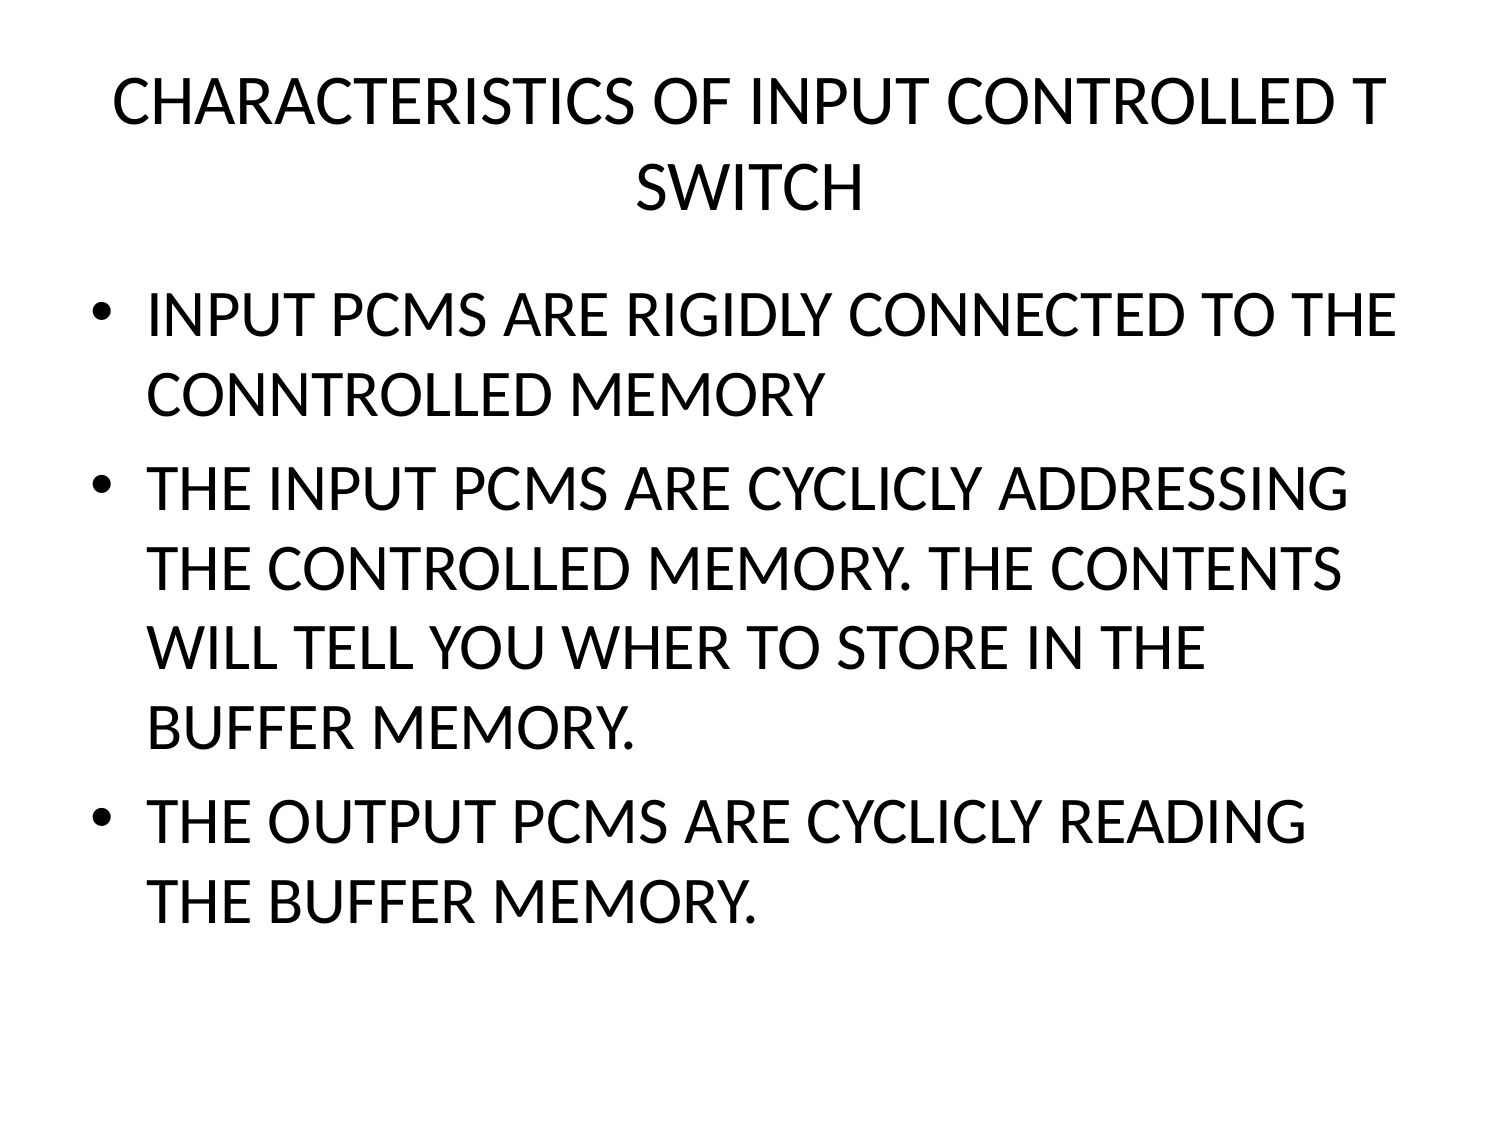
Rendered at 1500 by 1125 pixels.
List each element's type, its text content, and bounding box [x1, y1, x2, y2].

list INPUT PCMS ARE RIGIDLY CONNECTED TO THE CONNTROLLED MEMORY THE INPUT PCMS ARE CYCLICLY ADDRESSING THE CONTROLLED MEMORY. THE CONTENTS WILL TELL YOU WHER TO STORE IN THE BUFFER MEMORY. THE OUTPUT PCMS ARE CYCLICLY READING THE BUFFER MEMORY. [75, 262, 1425, 1005]
title CHARACTERISTICS OF INPUT CONTROLLED T SWITCH [75, 45, 1425, 233]
